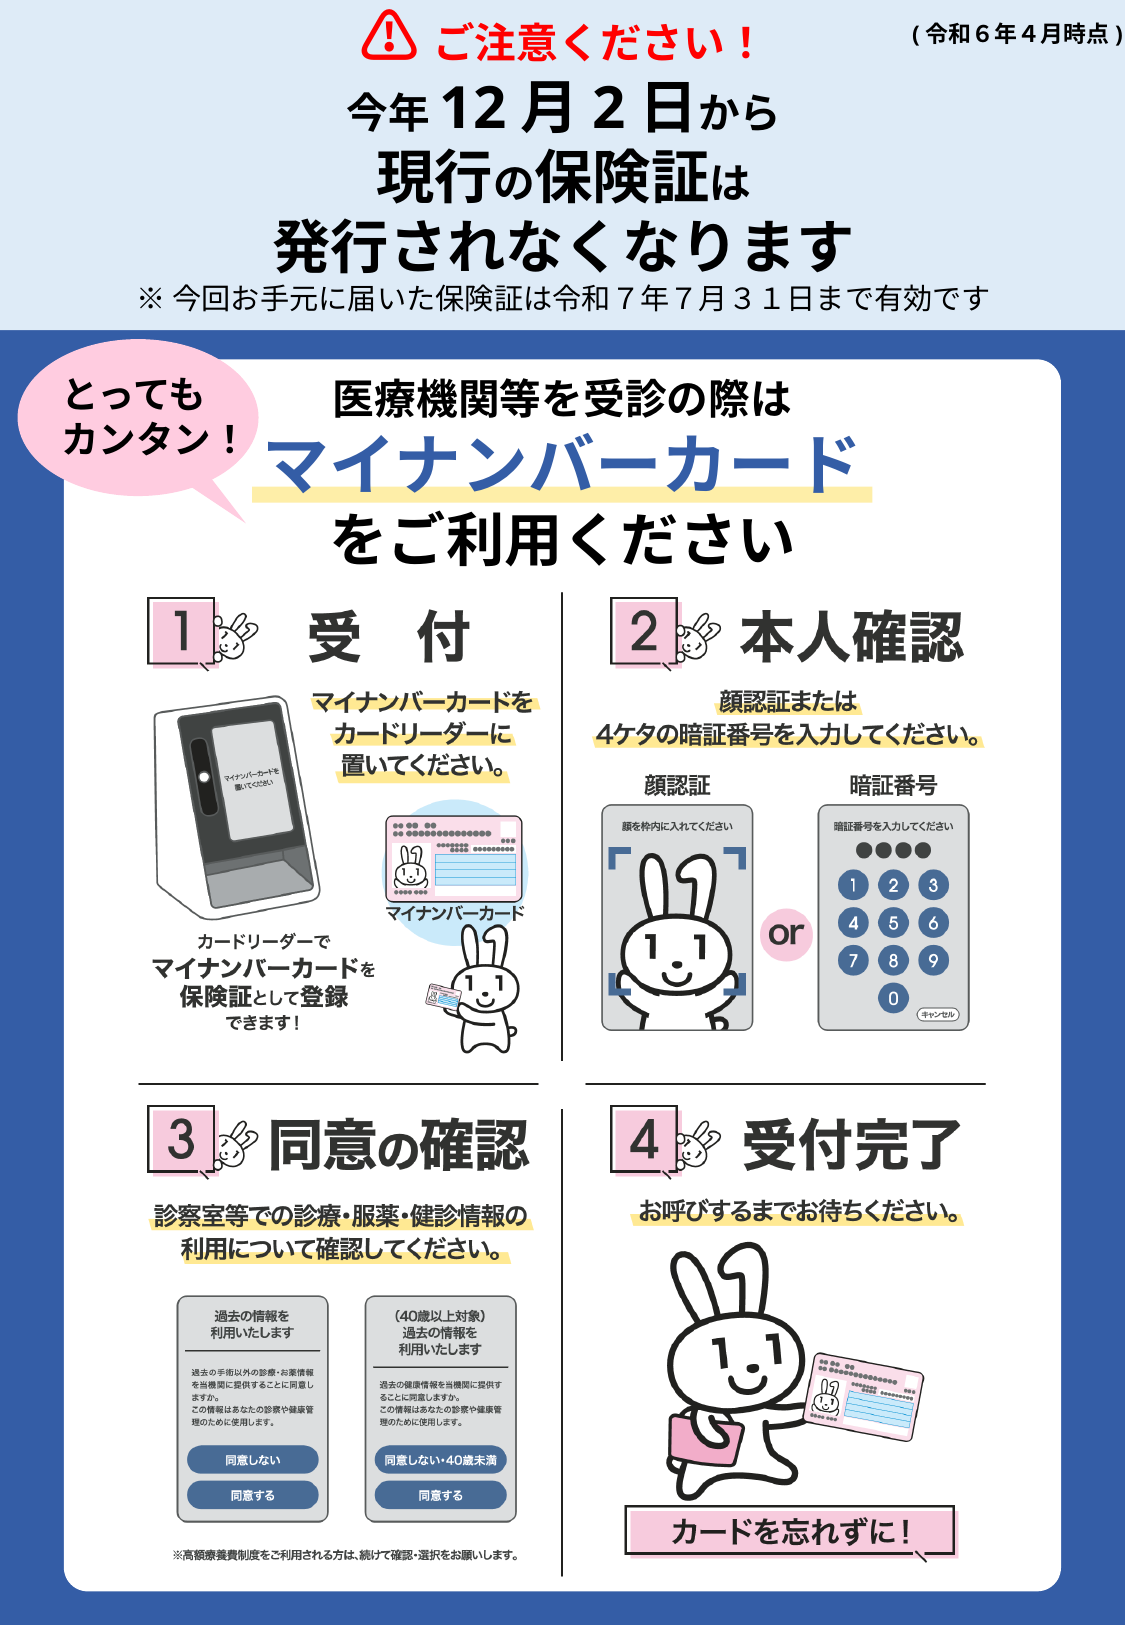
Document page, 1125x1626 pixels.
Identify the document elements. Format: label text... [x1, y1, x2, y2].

text_box 医療機関等を受診の際は マイナンバーカード をご利用ください [182, 364, 943, 581]
text_box ⚠ご注意ください！ 今年12月2日から 現行の保険証は 発行されなくなります ※今回お手元に届いた保険証は令和７年７月３１日まで有効です [101, 0, 1027, 323]
text_box (令和６年４月時点) [897, 12, 1125, 55]
picture [125, 589, 1000, 1583]
text_box [62, 358, 1063, 1593]
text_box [17, 339, 278, 504]
text_box [0, 331, 1125, 1625]
text_box [0, 0, 1125, 331]
